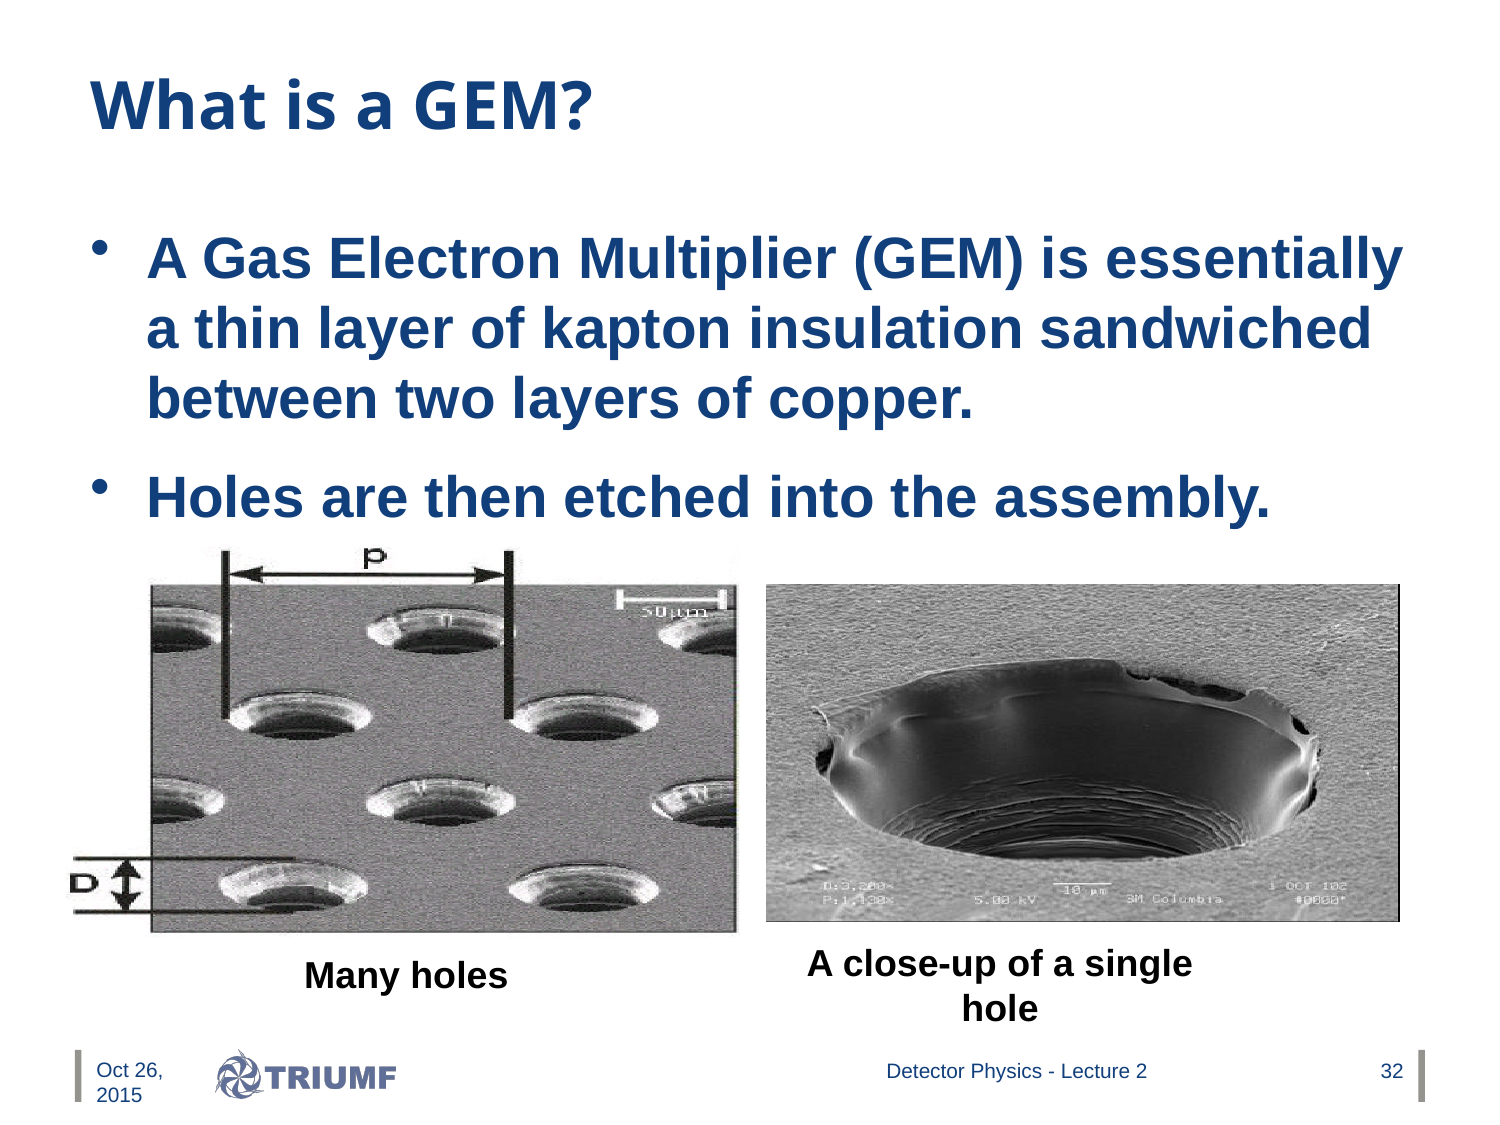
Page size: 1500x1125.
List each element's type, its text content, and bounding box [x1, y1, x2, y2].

list A Gas Electron Multiplier (GEM) is essentially a thin layer of kapton insulation sandwiched between two layers of copper. Holes are then etched into the assembly. [74, 212, 1426, 1001]
footer Detector Physics - Lecture 2 [394, 1049, 1163, 1125]
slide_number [81, 1048, 213, 1125]
text_box Many holes [249, 947, 563, 1004]
title What is a GEM? [74, 61, 1426, 162]
text_box A close-up of a single hole [762, 931, 1238, 1037]
picture [766, 584, 1401, 923]
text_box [66, 543, 740, 939]
slide_number 32 [1182, 1049, 1419, 1125]
